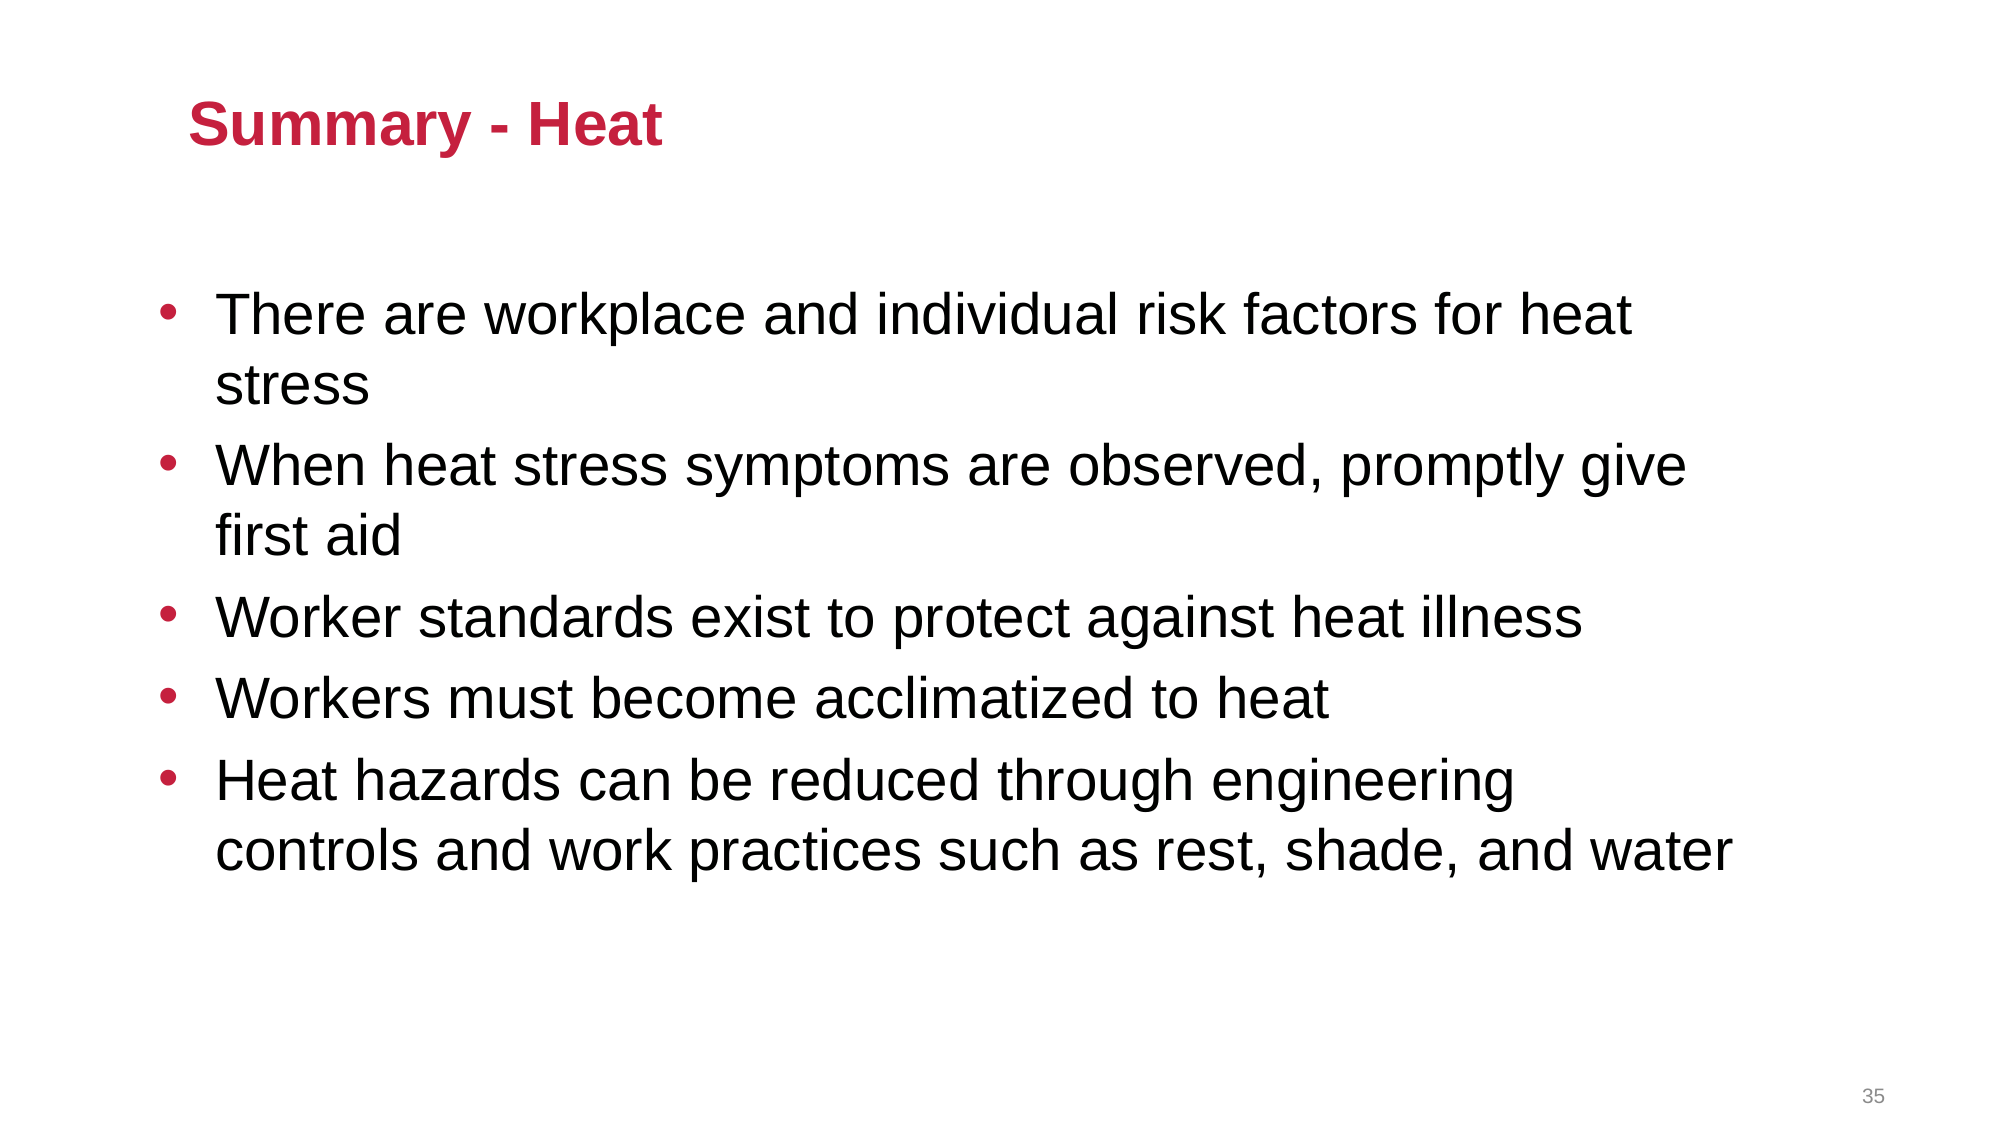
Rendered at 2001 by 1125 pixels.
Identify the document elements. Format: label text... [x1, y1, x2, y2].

slide_number 35 [1433, 1064, 1900, 1125]
title Summary - Heat [173, 87, 1524, 167]
list There are workplace and individual risk factors for heat stress When heat stress symptoms are observed, promptly give first aid Worker standards exist to protect against heat illness Workers must become acclimatized to heat Heat hazards can be reduced through engineering controls and work practices such as rest, shade, and water [143, 268, 1751, 997]
